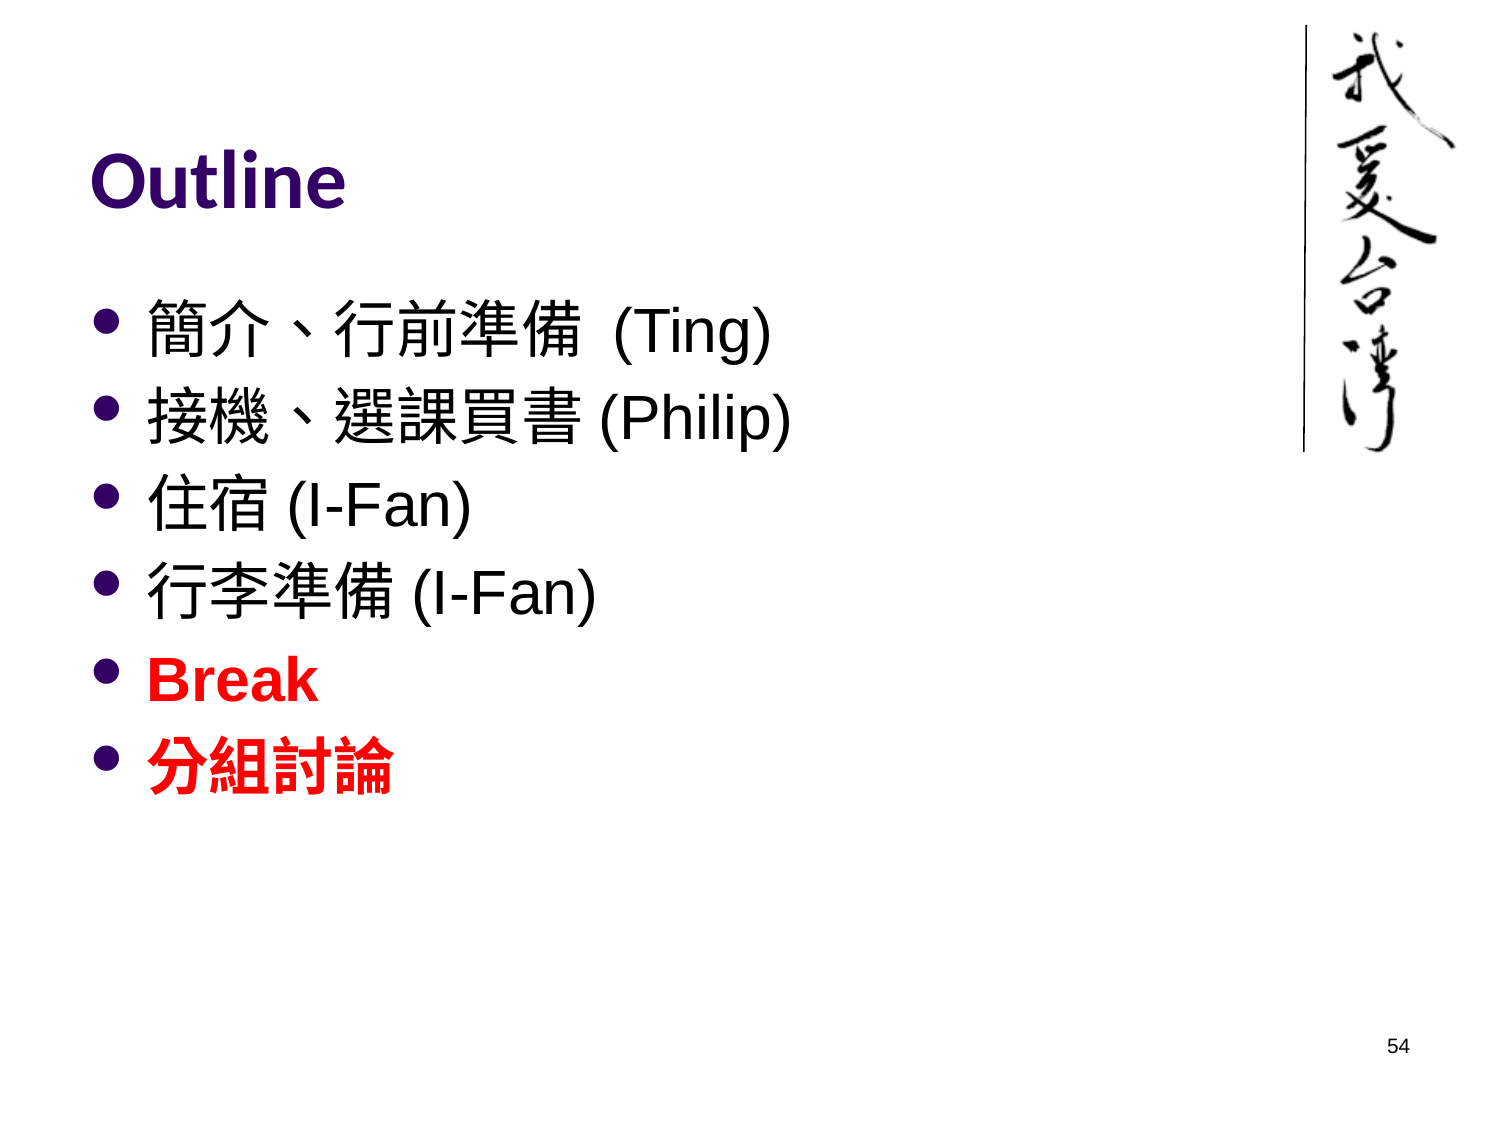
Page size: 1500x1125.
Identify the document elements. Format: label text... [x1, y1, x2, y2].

list 簡介、行前準備 (Ting) 接機、選課買書(Philip) 住宿(I-Fan) 行李準備(I-Fan) Break 分組討論 [74, 281, 1426, 1006]
title Outline [74, 19, 1313, 233]
slide_number 54 [1074, 1024, 1426, 1101]
picture [1324, 23, 1457, 458]
